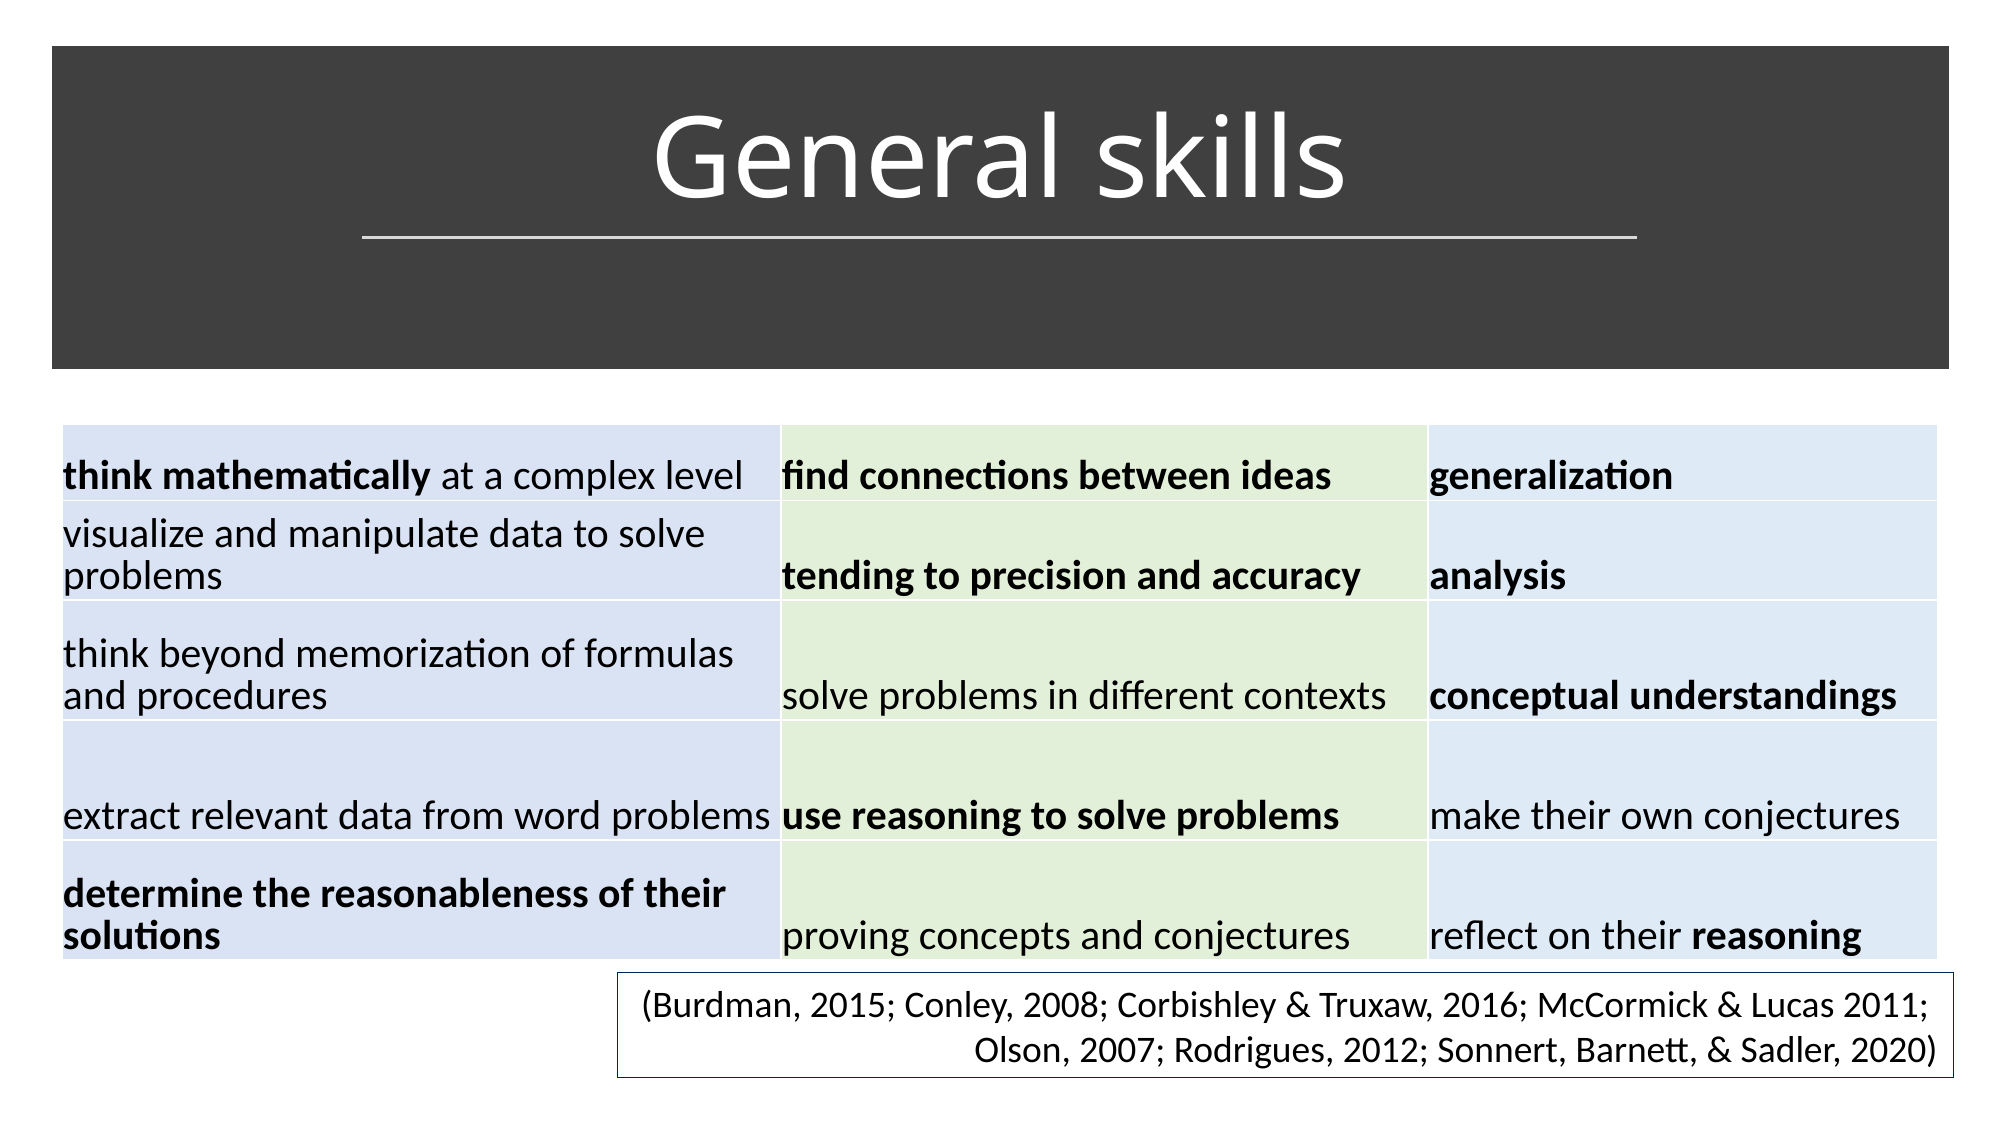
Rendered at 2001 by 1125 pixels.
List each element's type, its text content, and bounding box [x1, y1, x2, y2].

table_cell extract relevant data from word problems [63, 721, 780, 839]
table_header generalization [1429, 425, 1937, 500]
table_header think mathematically at a complex level [63, 425, 780, 500]
title General skills [86, 76, 1914, 230]
table_cell reflect on their reasoning [1429, 841, 1937, 959]
table_cell tending to precision and accuracy [782, 501, 1427, 599]
table_header find connections between ideas [782, 425, 1427, 500]
table_cell visualize and manipulate data to solve problems [63, 501, 780, 599]
table_cell use reasoning to solve problems [782, 721, 1427, 839]
table_cell make their own conjectures [1429, 721, 1937, 839]
table_cell proving concepts and conjectures [782, 841, 1427, 959]
table_cell analysis [1429, 501, 1937, 599]
table_cell conceptual understandings [1429, 601, 1937, 719]
table_cell determine the reasonableness of their solutions [63, 841, 780, 959]
text_box (Burdman, 2015; Conley, 2008; Corbishley & Truxaw, 2016; McCormick & Lucas 2011; Olson, 2007; Rodrigues, 2012; Sonnert, Barnett, & Sadler, 2020) [617, 972, 1954, 1078]
table_cell solve problems in different contexts [782, 601, 1427, 719]
table_cell think beyond memorization of formulas and procedures [63, 601, 780, 719]
text_box [61, 55, 1939, 360]
